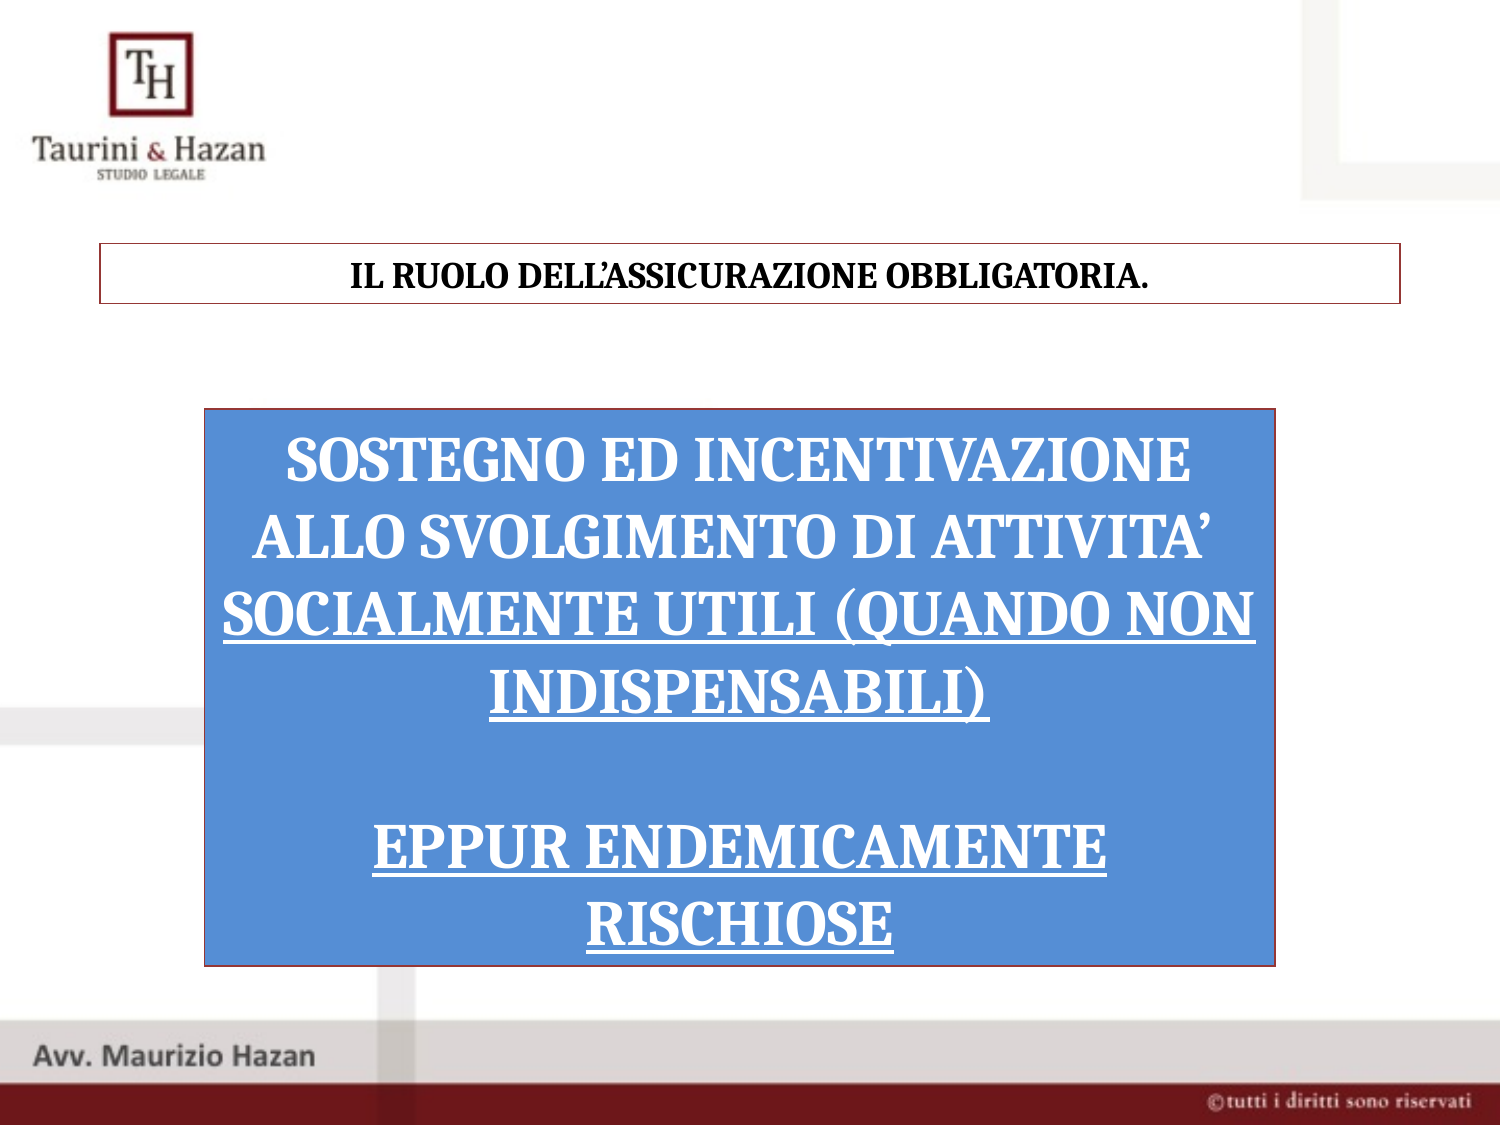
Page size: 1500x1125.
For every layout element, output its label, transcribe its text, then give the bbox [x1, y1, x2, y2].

text_box SOSTEGNO ED INCENTIVAZIONE ALLO SVOLGIMENTO DI ATTIVITA’ SOCIALMENTE UTILI (QUANDO NON INDISPENSABILI) EPPUR ENDEMICAMENTE RISCHIOSE [204, 408, 1275, 967]
picture [0, 0, 1500, 1125]
text_box IL RUOLO DELL’ASSICURAZIONE OBBLIGATORIA. [99, 243, 1400, 304]
